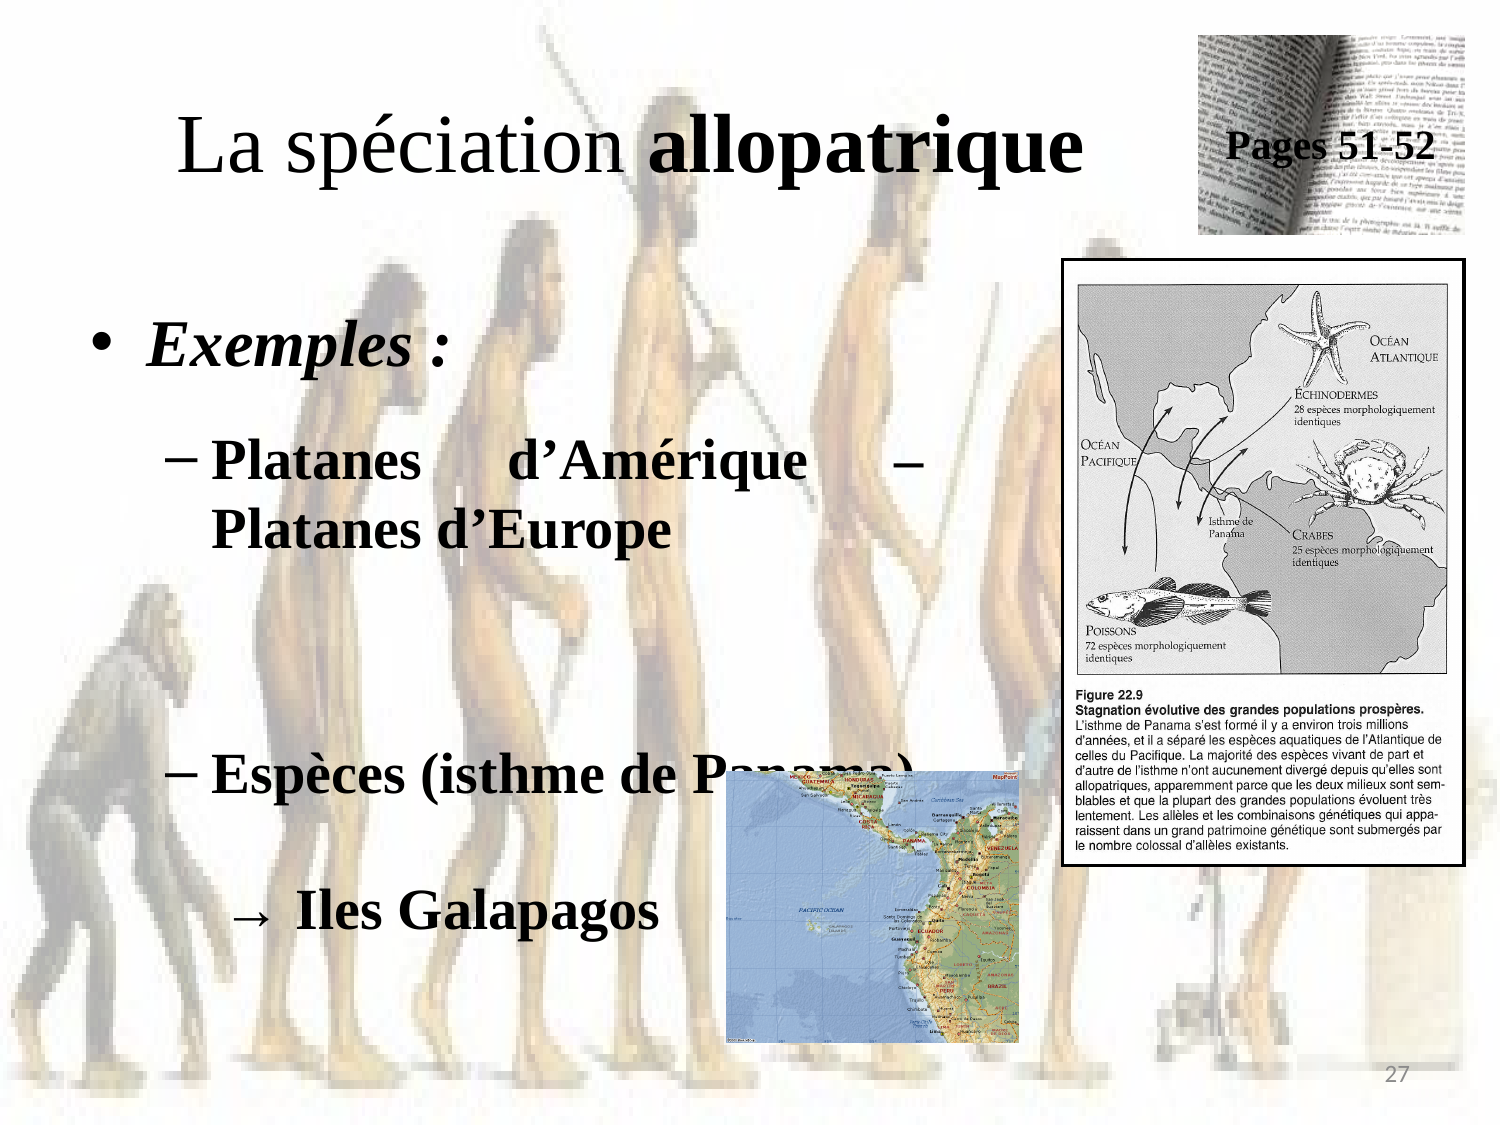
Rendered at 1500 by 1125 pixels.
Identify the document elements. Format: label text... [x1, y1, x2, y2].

picture [1198, 34, 1466, 235]
slide_number 27 [1074, 1042, 1425, 1103]
picture [1063, 260, 1463, 865]
title La spéciation allopatrique [75, 45, 1188, 233]
list Exemples : Platanes d’Amérique – Platanes d’Europe Espèces (isthme de Panama) → Iles Galapagos [75, 292, 939, 1035]
picture [726, 771, 1020, 1043]
